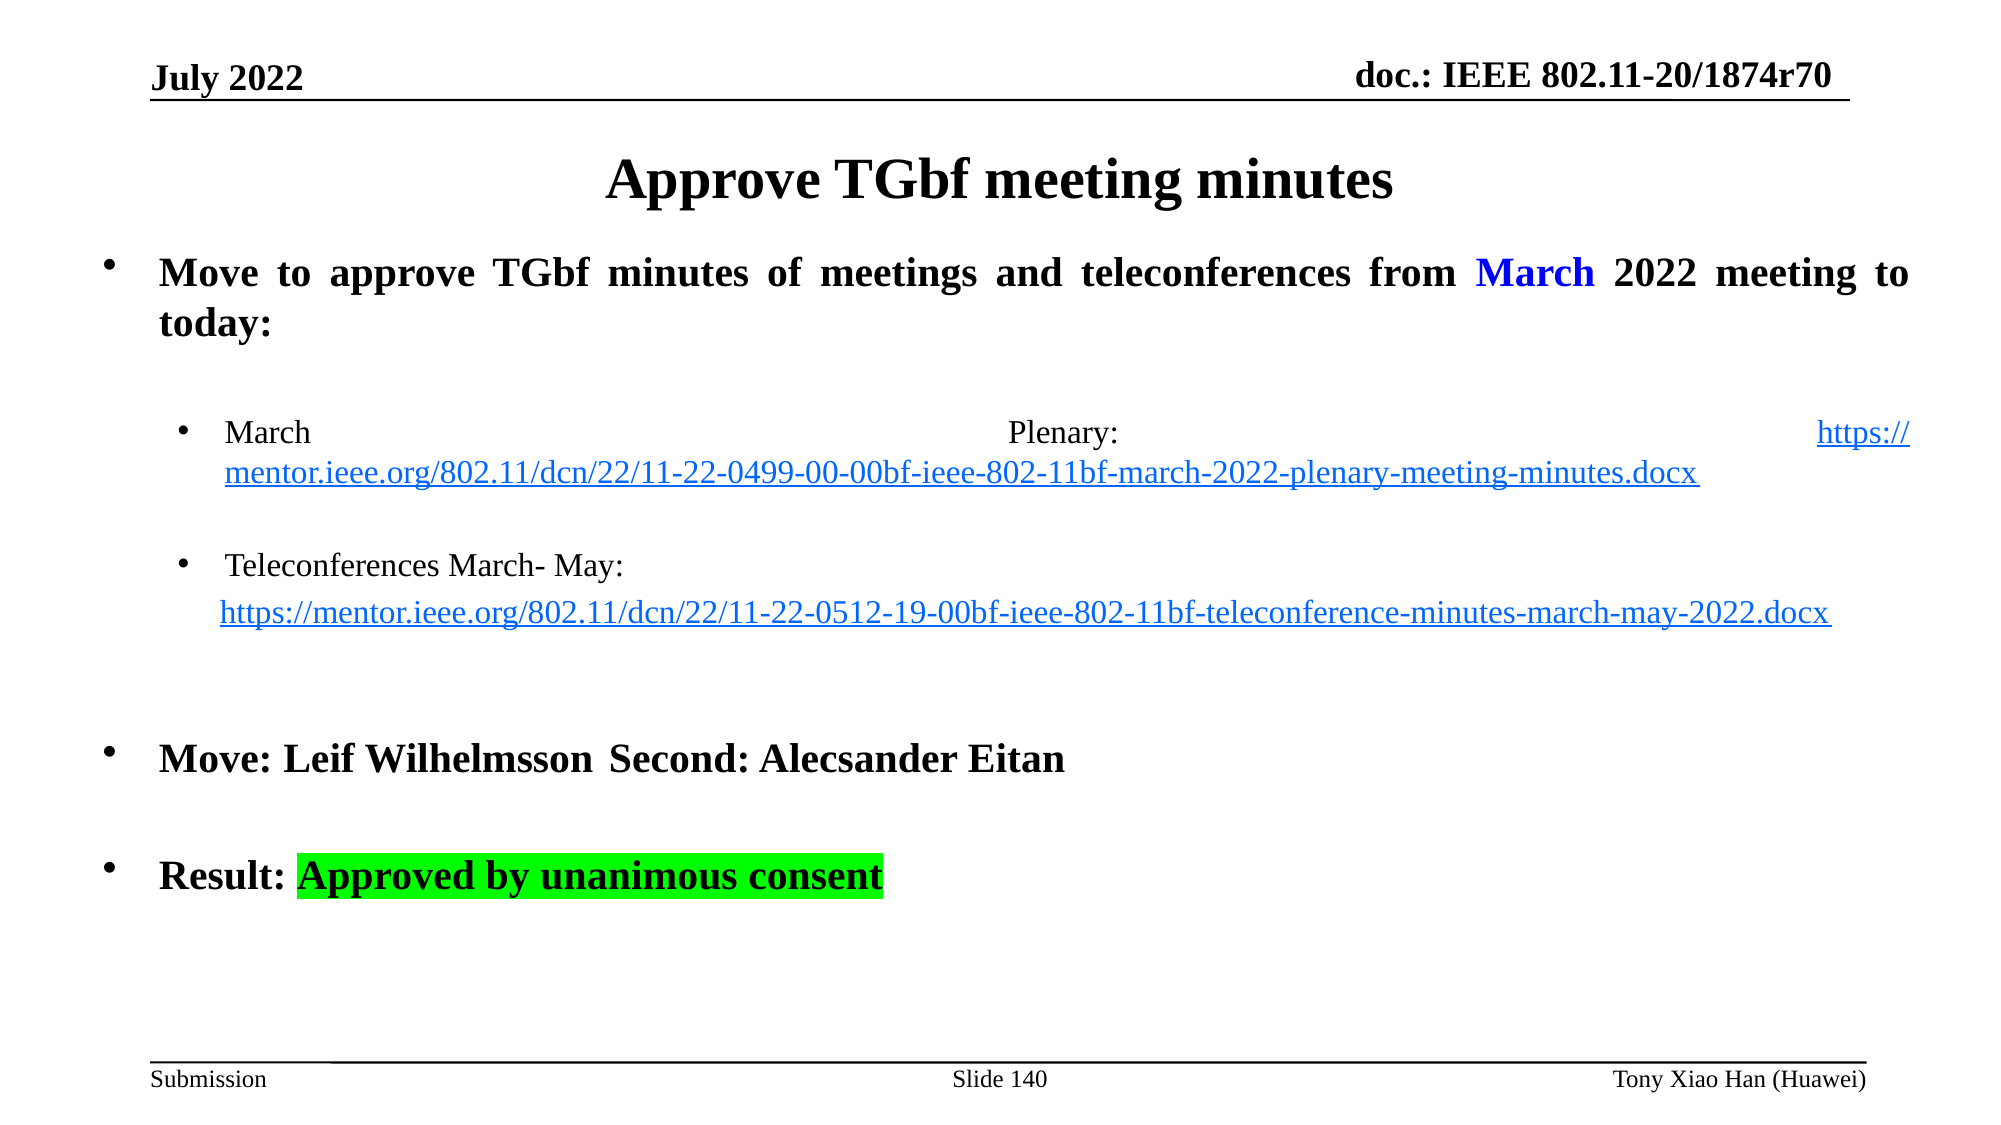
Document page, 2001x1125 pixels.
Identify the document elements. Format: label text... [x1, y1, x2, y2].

text_box Approve TGbf meeting minutes [362, 87, 1638, 237]
text_box Move to approve TGbf minutes of meetings and teleconferences from March 2022 meeting to today: March Plenary: https://mentor.ieee.org/802.11/dcn/22/11-22-0499-00-00bf-ieee-802-11bf-march-2022-plenary-meeting-minutes.docx Teleconferences March- May: https://mentor.ieee.org/802.11/dcn/22/11-22-0512-19-00bf-ieee-802-11bf-teleconference-minutes-march-may-2022.docx Move: Leif Wilhelmsson Second: Alecsander Eitan Result: Approved by unanimous consent [87, 237, 1925, 975]
